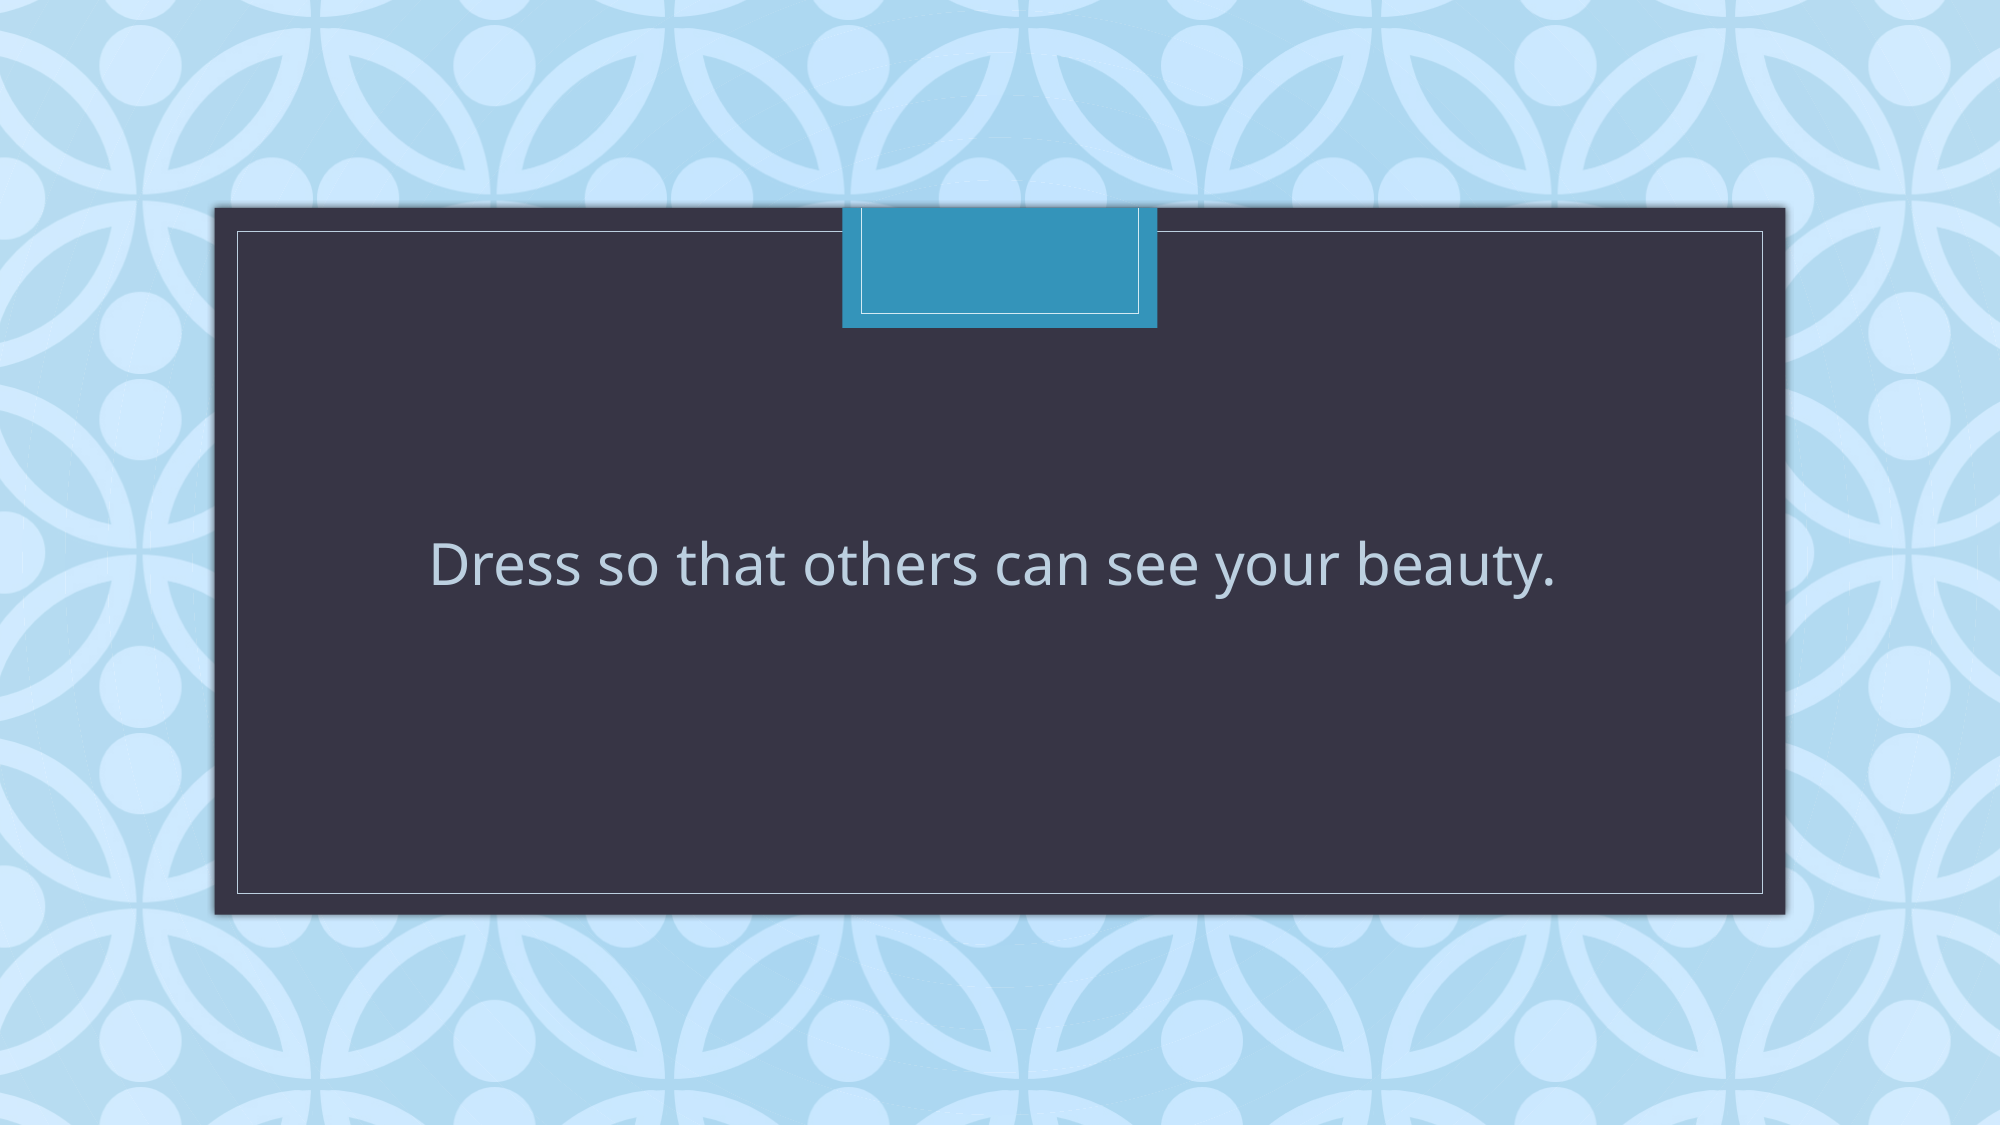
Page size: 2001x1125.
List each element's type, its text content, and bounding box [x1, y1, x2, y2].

list Dress so that others can see your beauty. [256, 360, 1744, 765]
